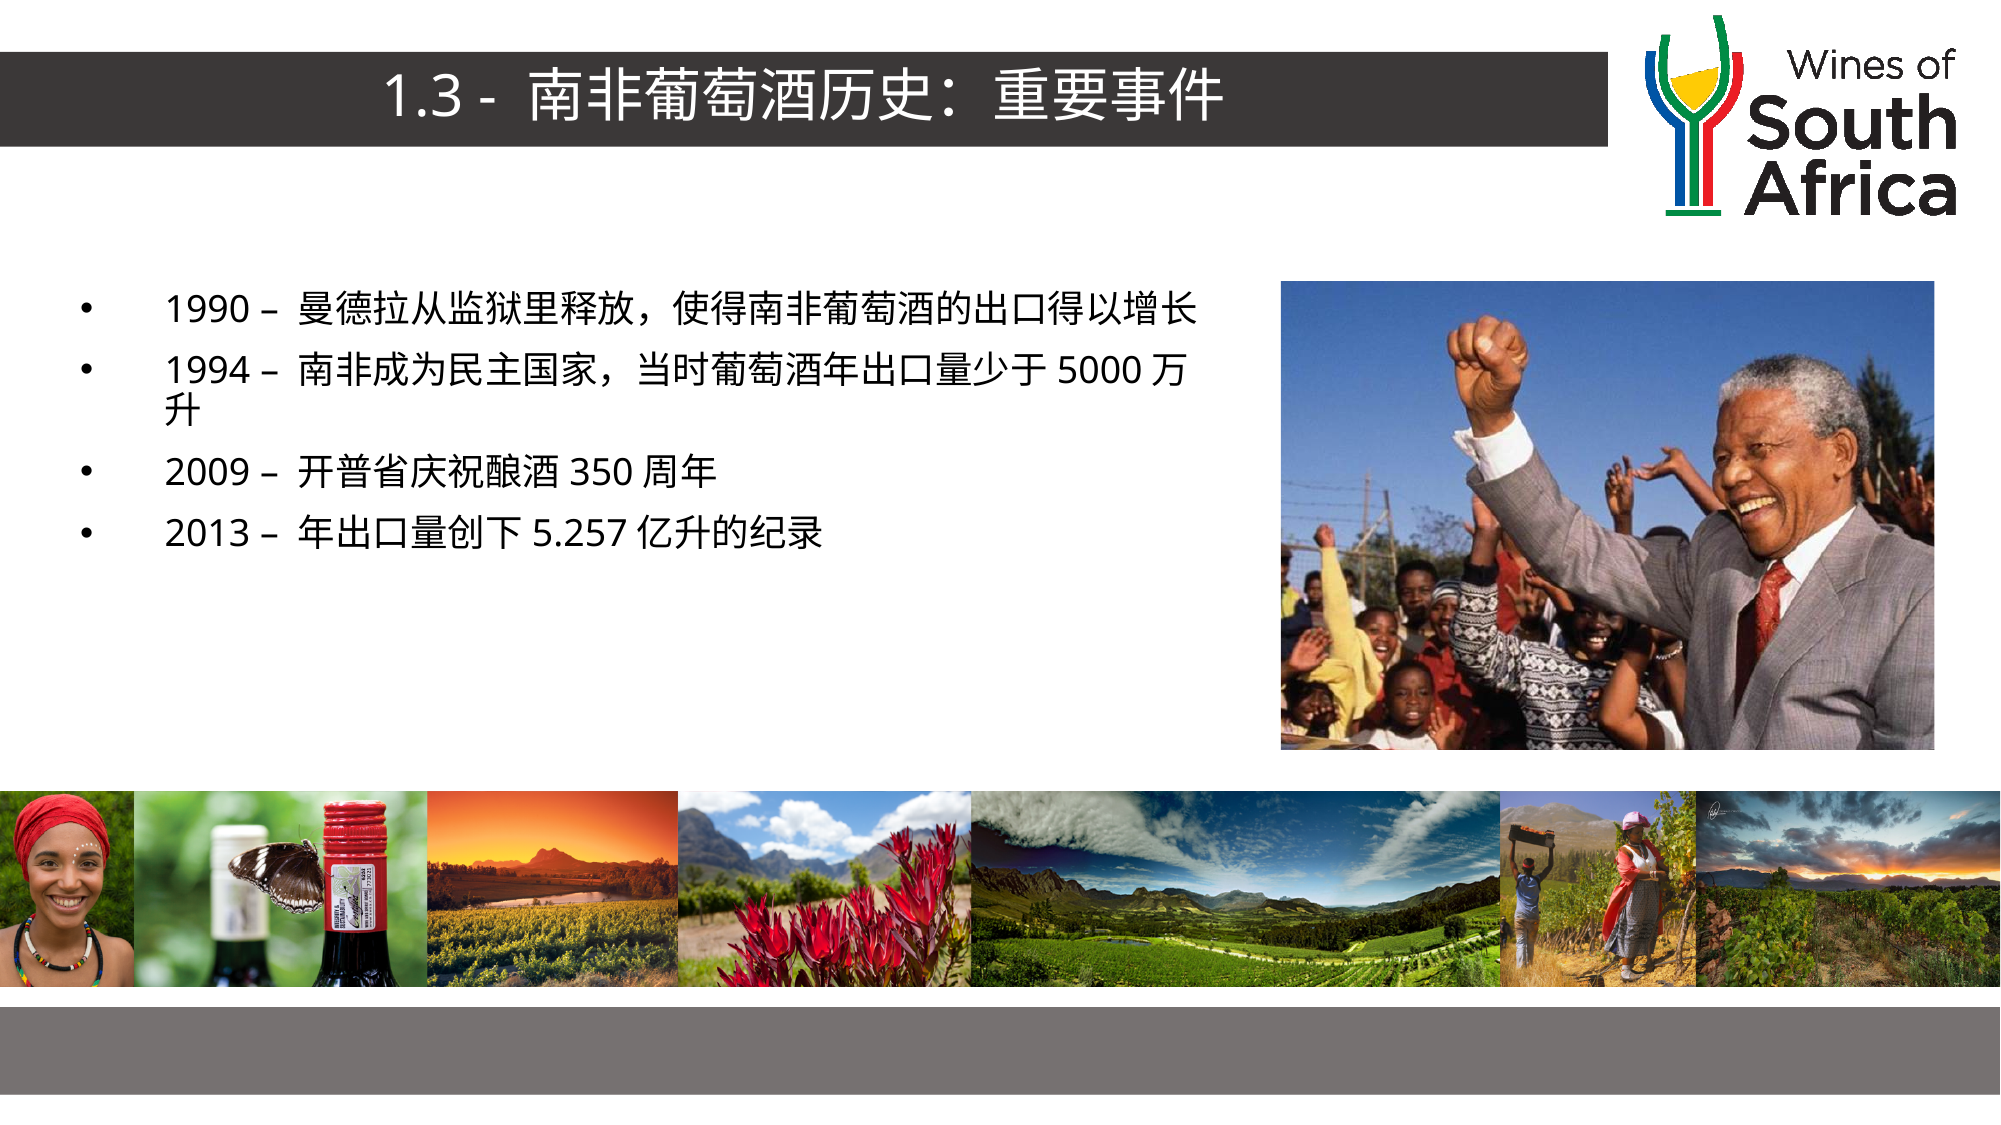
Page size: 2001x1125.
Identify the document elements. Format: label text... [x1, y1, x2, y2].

picture [0, 791, 2001, 990]
picture [1631, 1, 1971, 240]
picture [1280, 281, 1935, 750]
list 1.3 - 南非葡萄酒历史：重要事件 [0, 58, 1608, 142]
list 1990 – 曼德拉从监狱里释放，使得南非葡萄酒的出口得以增长 1994 – 南非成为民主国家，当时葡萄酒年出口量少于5000万升 2009 – 开普省庆祝酿酒350周年 2013 – 年出口量创下5.257亿升的纪录 [65, 282, 1229, 750]
picture [1146, 791, 1156, 798]
